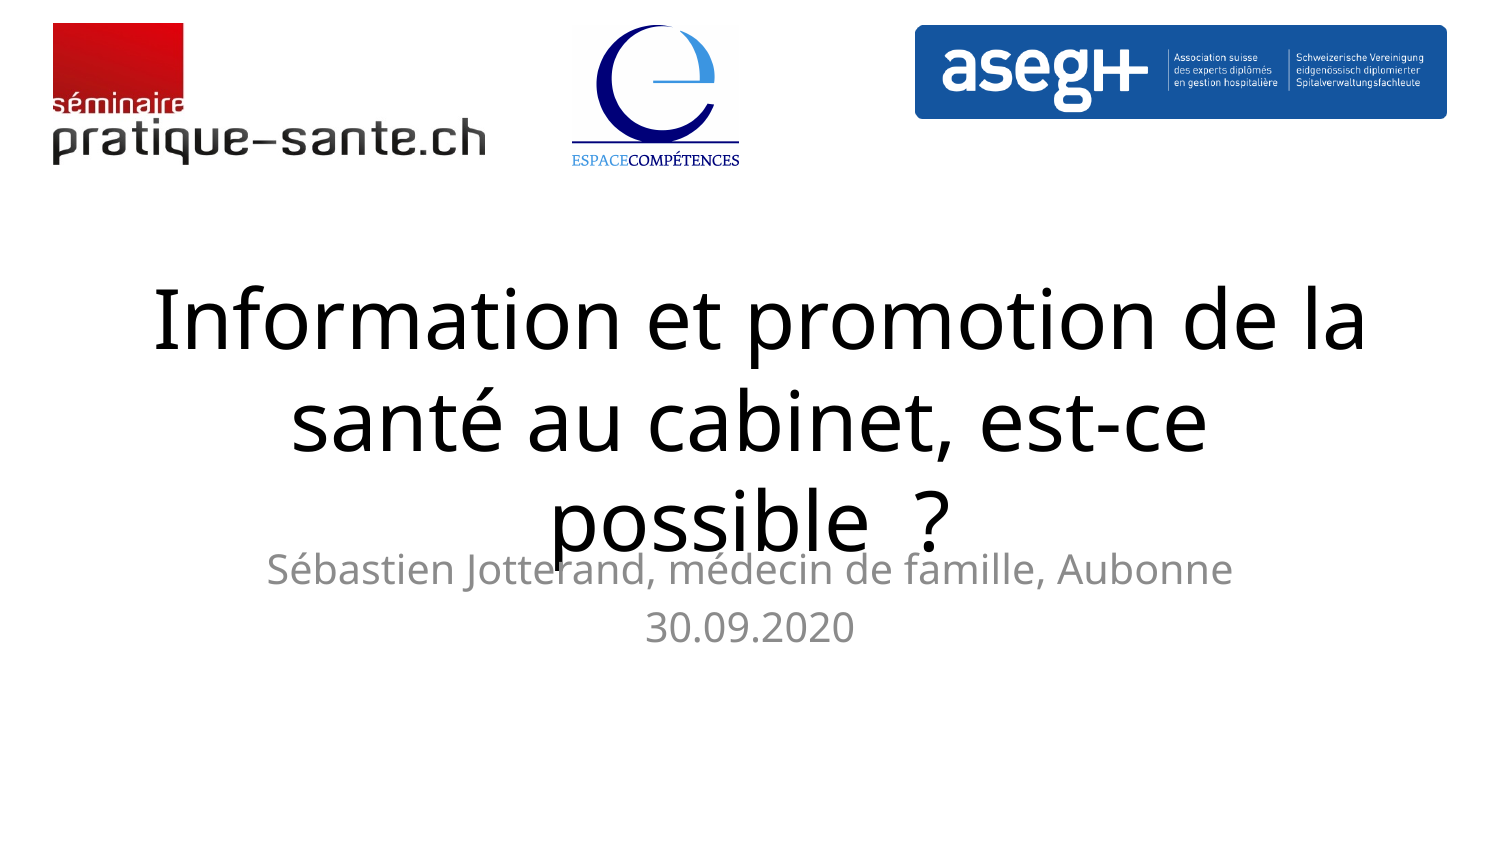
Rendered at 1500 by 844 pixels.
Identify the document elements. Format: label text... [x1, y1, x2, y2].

picture [572, 25, 739, 166]
subtitle Sébastien Jotterand, médecin de famille, Aubonne 30.09.2020 [225, 478, 1275, 694]
title Information et promotion de la santé au cabinet, est-ce possible ? [112, 262, 1388, 564]
picture [915, 25, 1447, 119]
picture [52, 22, 485, 166]
